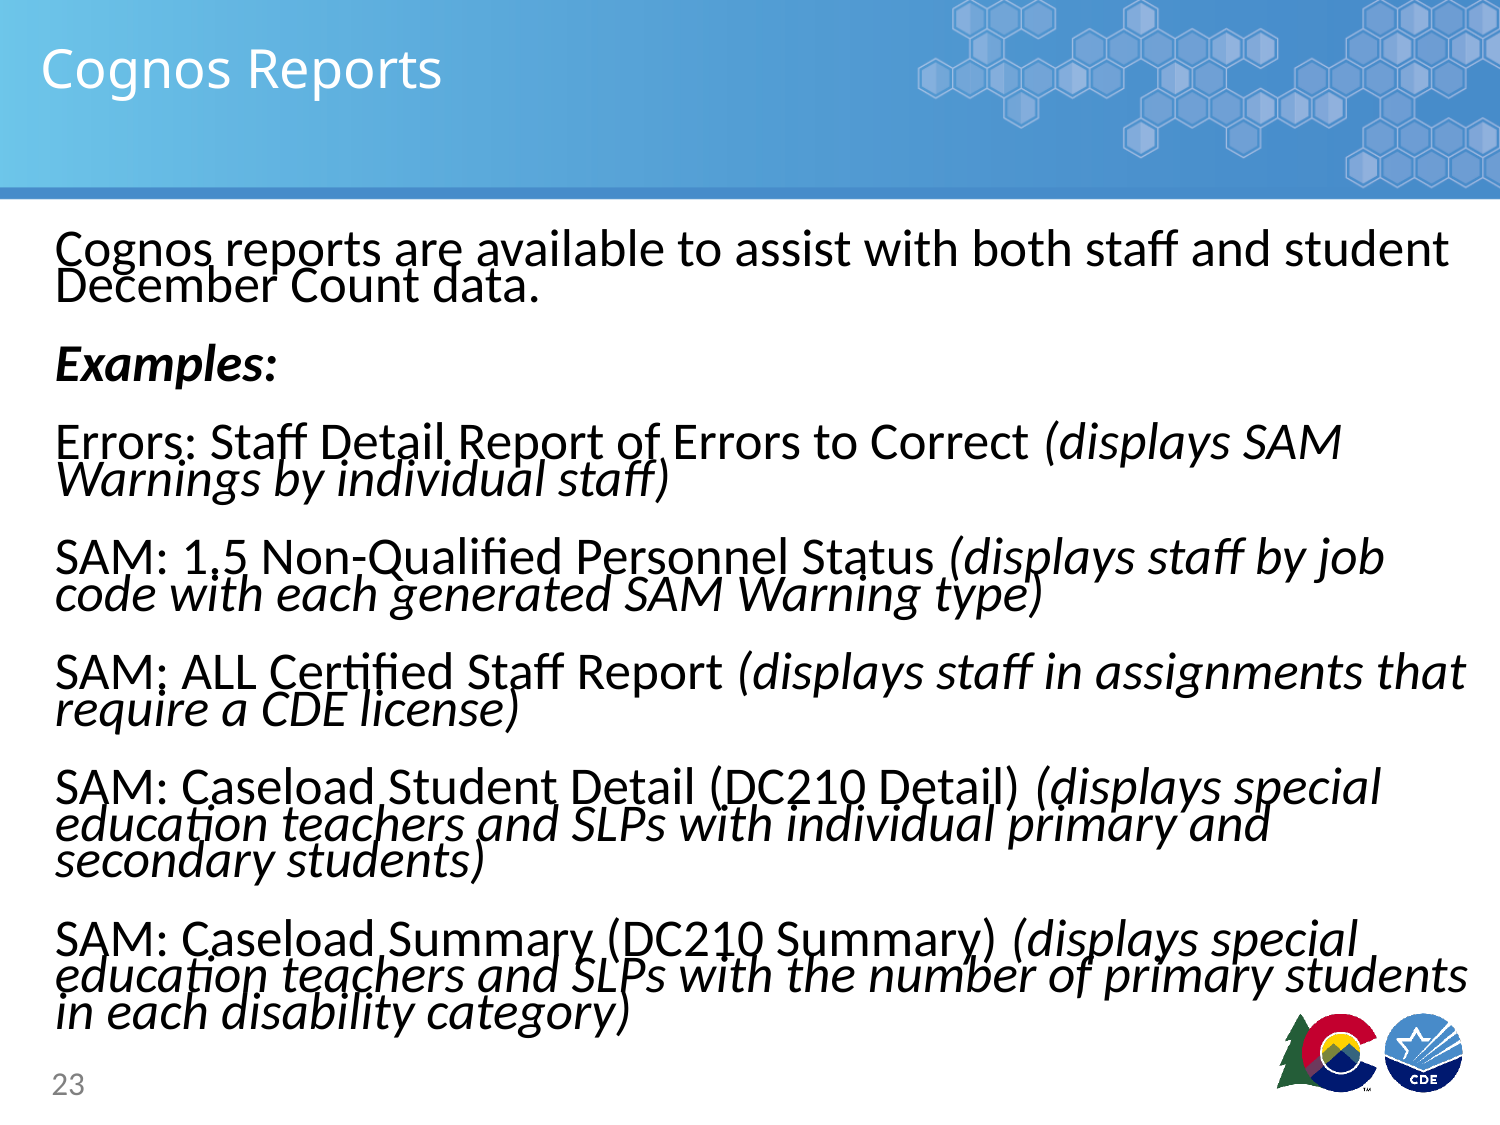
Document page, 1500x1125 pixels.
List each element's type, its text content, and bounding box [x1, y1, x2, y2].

picture [1275, 1053, 1463, 1093]
title Cognos Reports [40, 41, 1038, 166]
slide_number 23 [36, 1054, 375, 1115]
picture [0, 0, 1500, 200]
list Cognos reports are available to assist with both staff and student December Count data. Examples: Errors: Staff Detail Report of Errors to Correct (displays SAM Warnings by individual staff) SAM: 1.5 Non-Qualified Personnel Status (displays staff by job code with each generated SAM Warning type) SAM: ALL Certified Staff Report (displays staff in assignments that require a CDE license) SAM: Caseload Student Detail (DC210 Detail) (displays special education teachers and SLPs with individual primary and secondary students) SAM: Caseload Summary (DC210 Summary) (displays special education teachers and SLPs with the number of primary students in each disability category) [54, 239, 1474, 1053]
